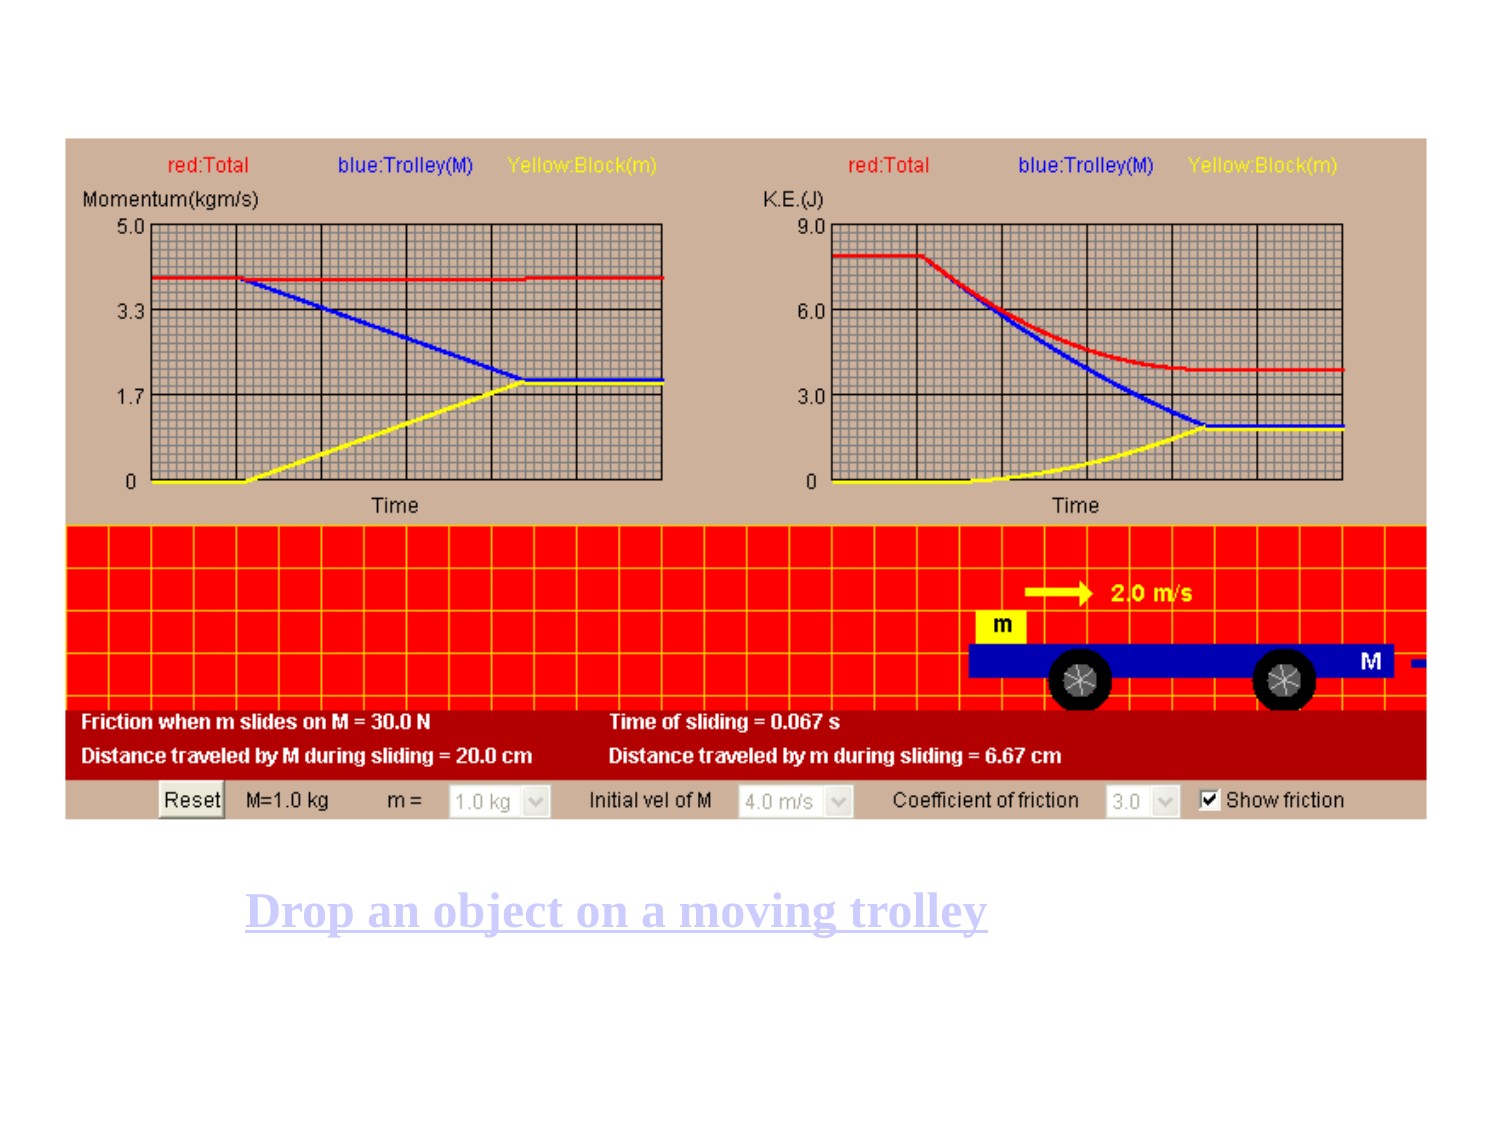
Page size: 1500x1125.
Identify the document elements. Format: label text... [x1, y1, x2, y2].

picture [64, 136, 1432, 823]
text_box Drop an object on a moving trolley [230, 869, 1270, 945]
